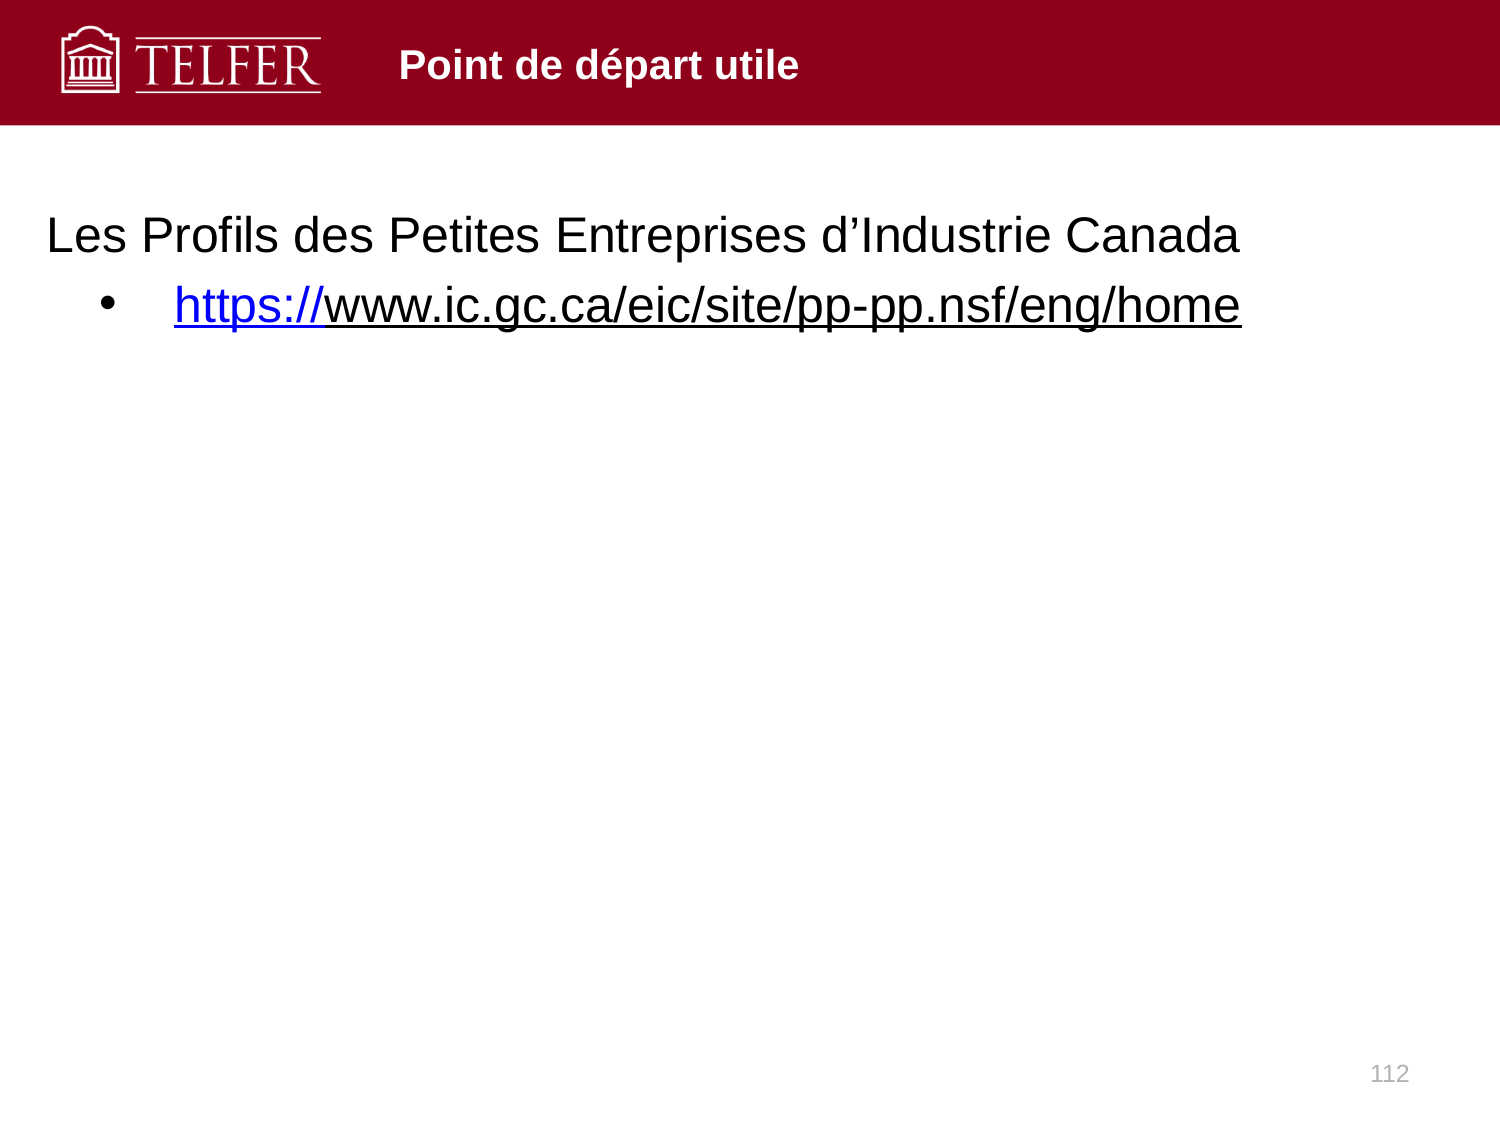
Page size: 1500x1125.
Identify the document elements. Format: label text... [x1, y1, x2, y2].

title Point de départ utile [383, 0, 1500, 126]
picture [41, 9, 337, 108]
list Les Profils des Petites Entreprises d’Industrie Canada https://www.ic.gc.ca/eic/site/pp-pp.nsf/eng/home [31, 194, 1407, 783]
slide_number 112 [1074, 1042, 1425, 1103]
